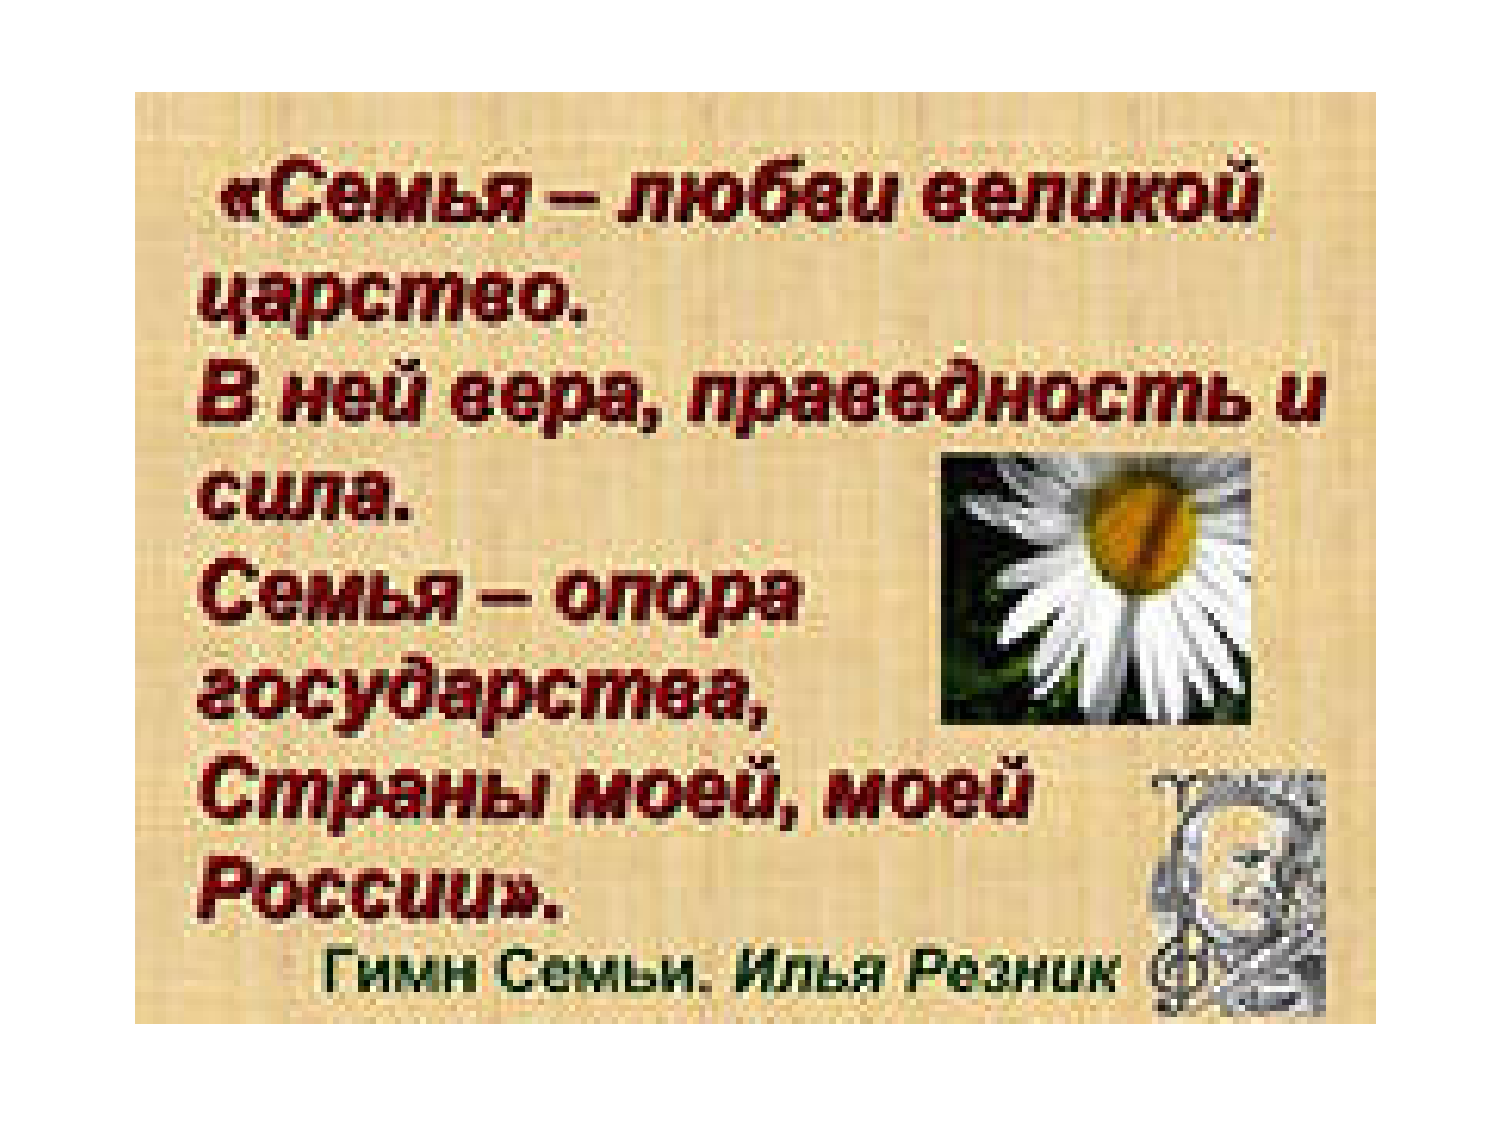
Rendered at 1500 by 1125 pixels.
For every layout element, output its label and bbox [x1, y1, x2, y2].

picture [135, 92, 1377, 1024]
